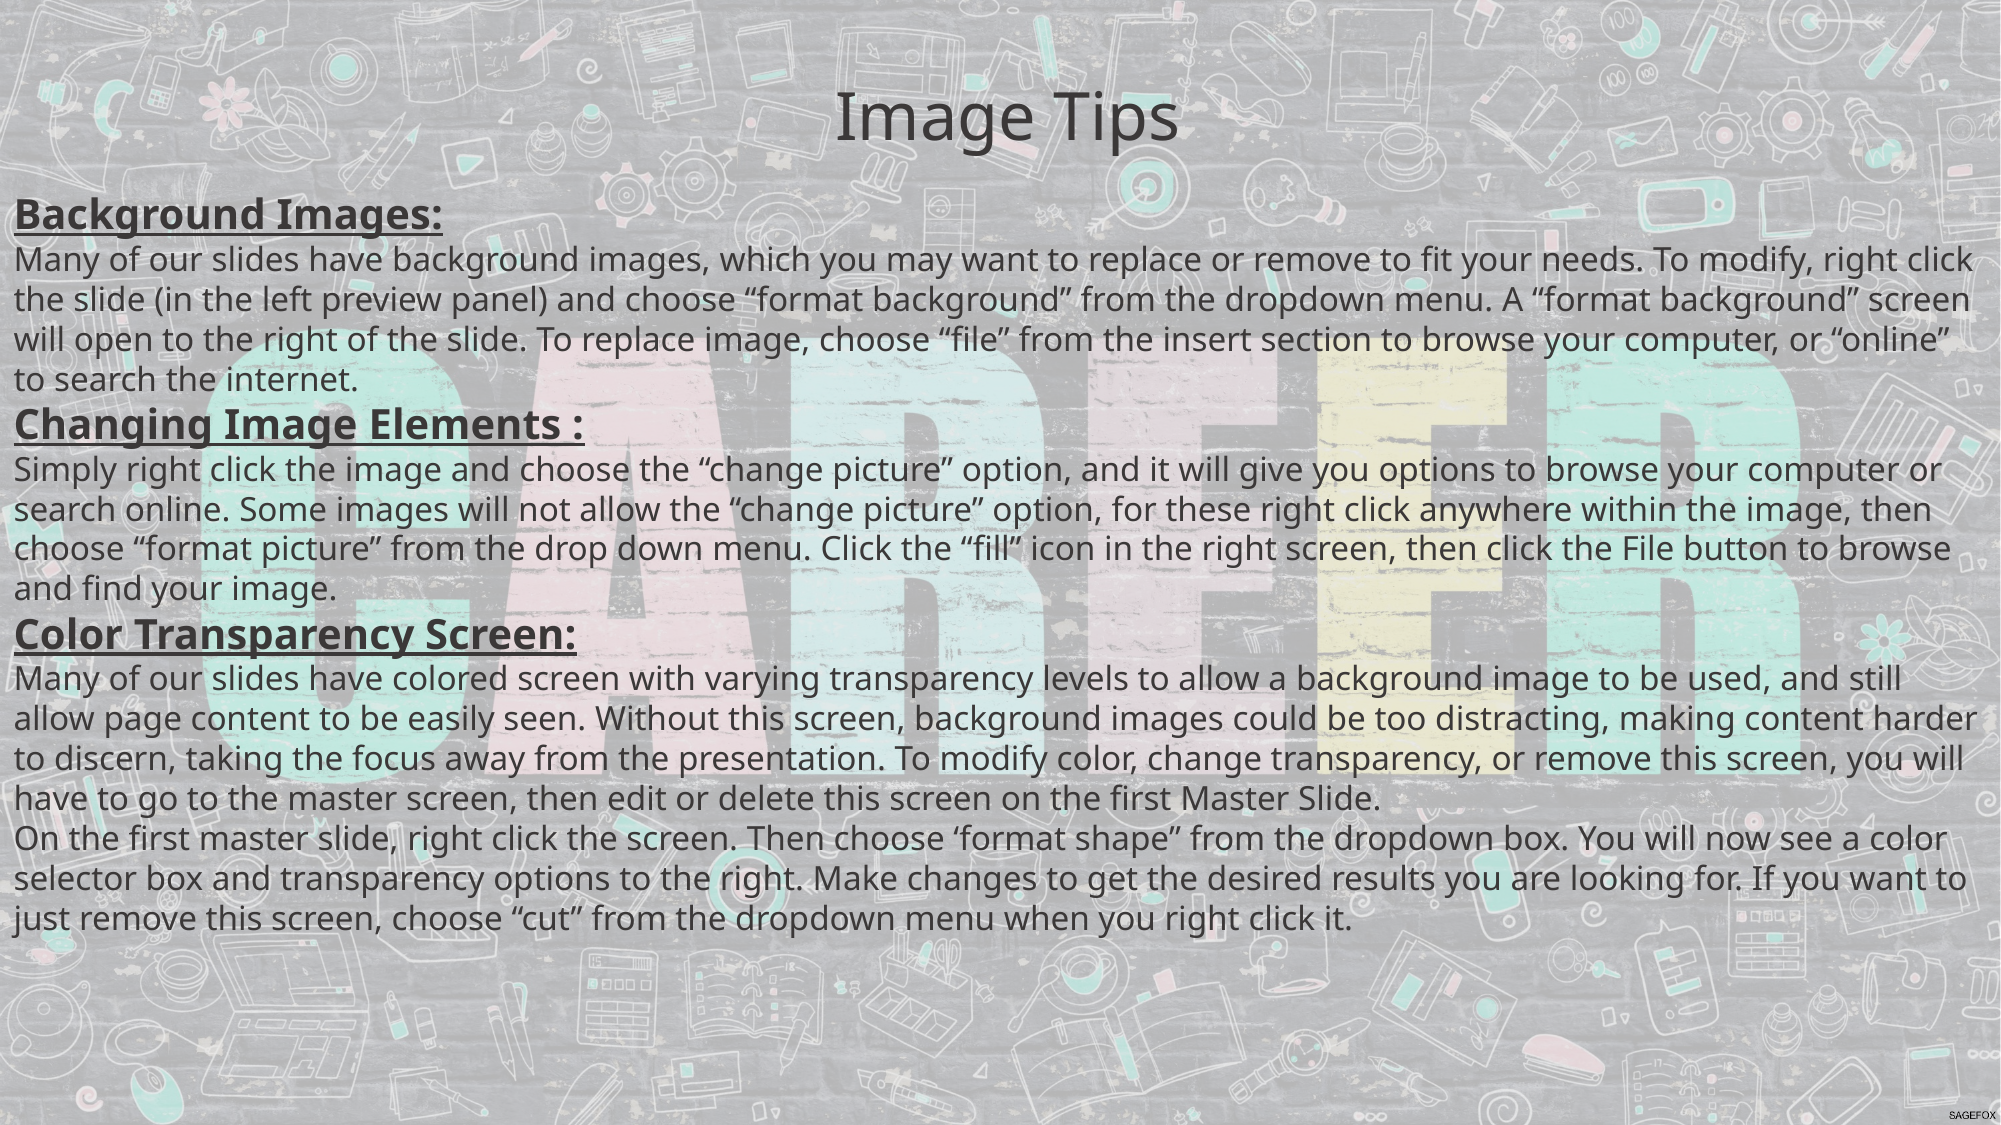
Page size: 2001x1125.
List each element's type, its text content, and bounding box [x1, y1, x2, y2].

title Image Tips [597, 59, 1420, 177]
text_box Background Images: Many of our slides have background images, which you may want to replace or remove to fit your needs. To modify, right click the slide (in the left preview panel) and choose “format background” from the dropdown menu. A “format background” screen will open to the right of the slide. To replace image, choose “file” from the insert section to browse your computer, or “online” to search the internet. Changing Image Elements : Simply right click the image and choose the “change picture” option, and it will give you options to browse your computer or search online. Some images will not allow the “change picture” option, for these right click anywhere within the image, then choose “format picture” from the drop down menu. Click the “fill” icon in the right screen, then click the File button to browse and find your image. Color Transparency Screen: Many of our slides have colored screen with varying transparency levels to allow a background image to be used, and still allow page content to be easily seen. Without this screen, background images could be too distracting, making content harder to discern, taking the focus away from the presentation. To modify color, change transparency, or remove this screen, you will have to go to the master screen, then edit or delete this screen on the first Master Slide. On the first master slide, right click the screen. Then choose ‘format shape” from the dropdown box. You will now see a color selector box and transparency options to the right. Make changes to get the desired results you are looking for. If you want to just remove this screen, choose “cut” from the dropdown menu when you right click it. [0, 0, 2000, 1125]
